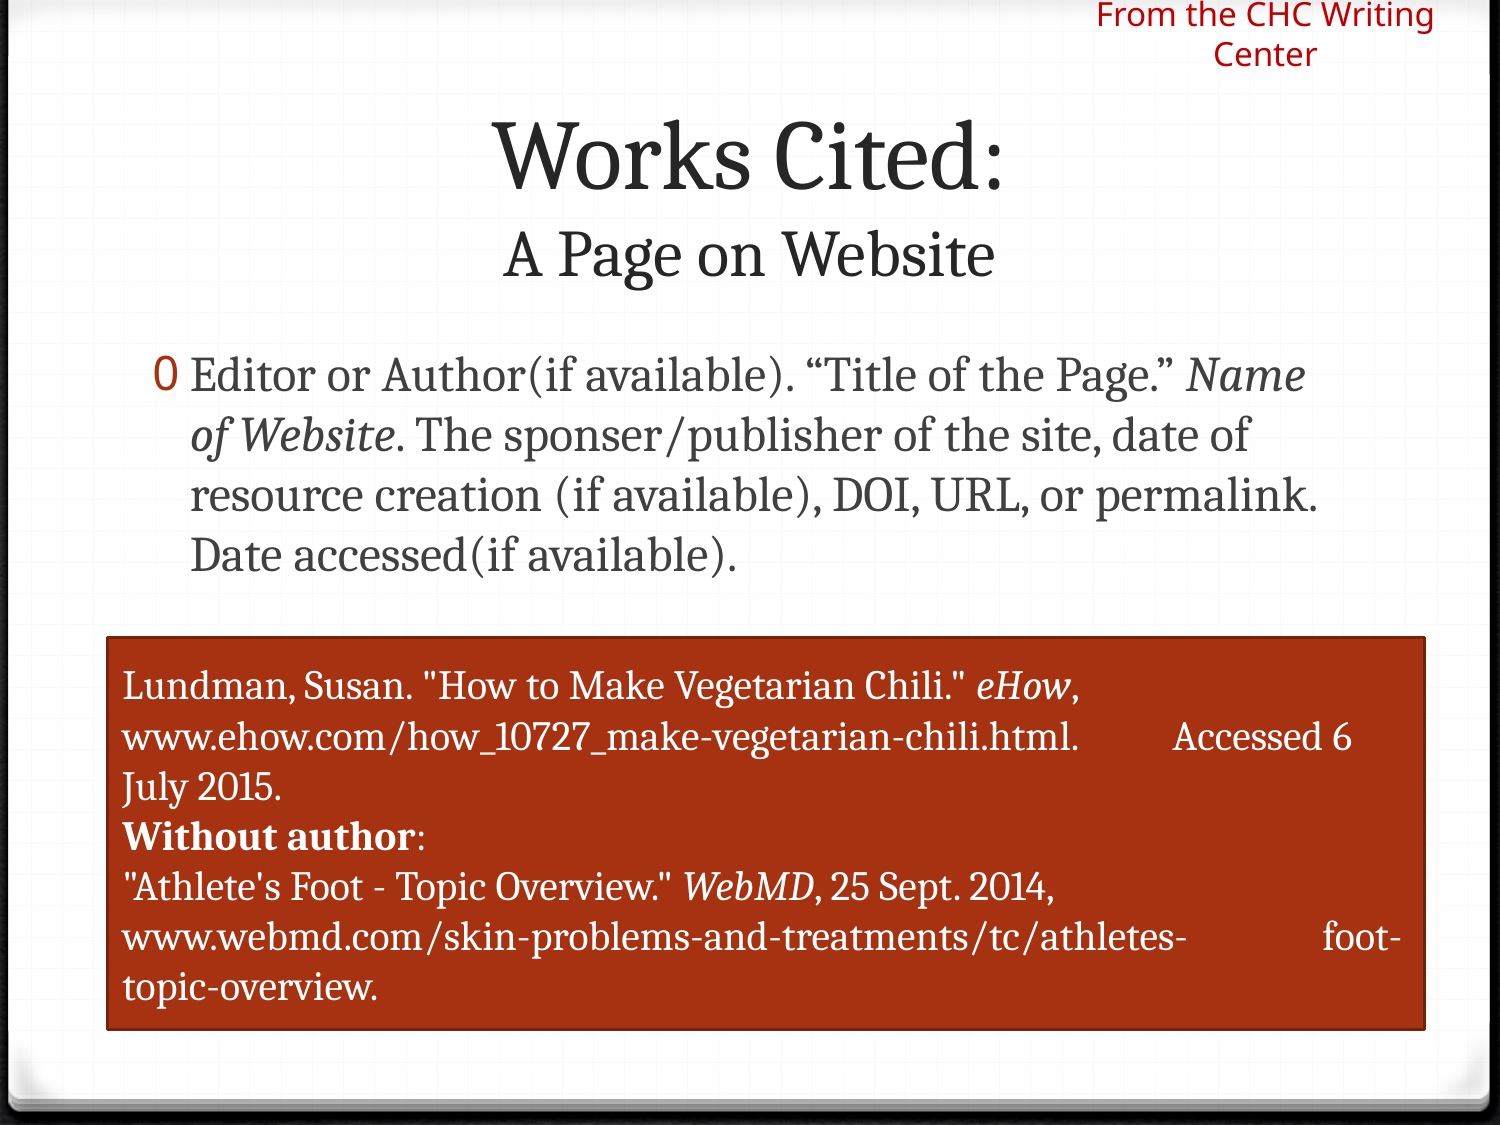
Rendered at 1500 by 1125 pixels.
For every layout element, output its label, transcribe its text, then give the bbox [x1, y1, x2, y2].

text_box Lundman, Susan. "How to Make Vegetarian Chili." eHow, www.ehow.com/how_10727_make-vegetarian-chili.html. Accessed 6 July 2015. Without author: "Athlete's Foot - Topic Overview." WebMD, 25 Sept. 2014, www.webmd.com/skin-problems-and-treatments/tc/athletes- foot-topic-overview. [106, 636, 1426, 1031]
picture [0, 0, 1500, 1125]
title Works Cited: A Page on Website [90, 71, 1410, 309]
list Editor or Author(if available). “Title of the Page.” Name of Website. The sponser/publisher of the site, date of resource creation (if available), DOI, URL, or permalink. Date accessed(if available). [137, 334, 1363, 636]
footer From the CHC Writing Center [1028, 3, 1500, 63]
